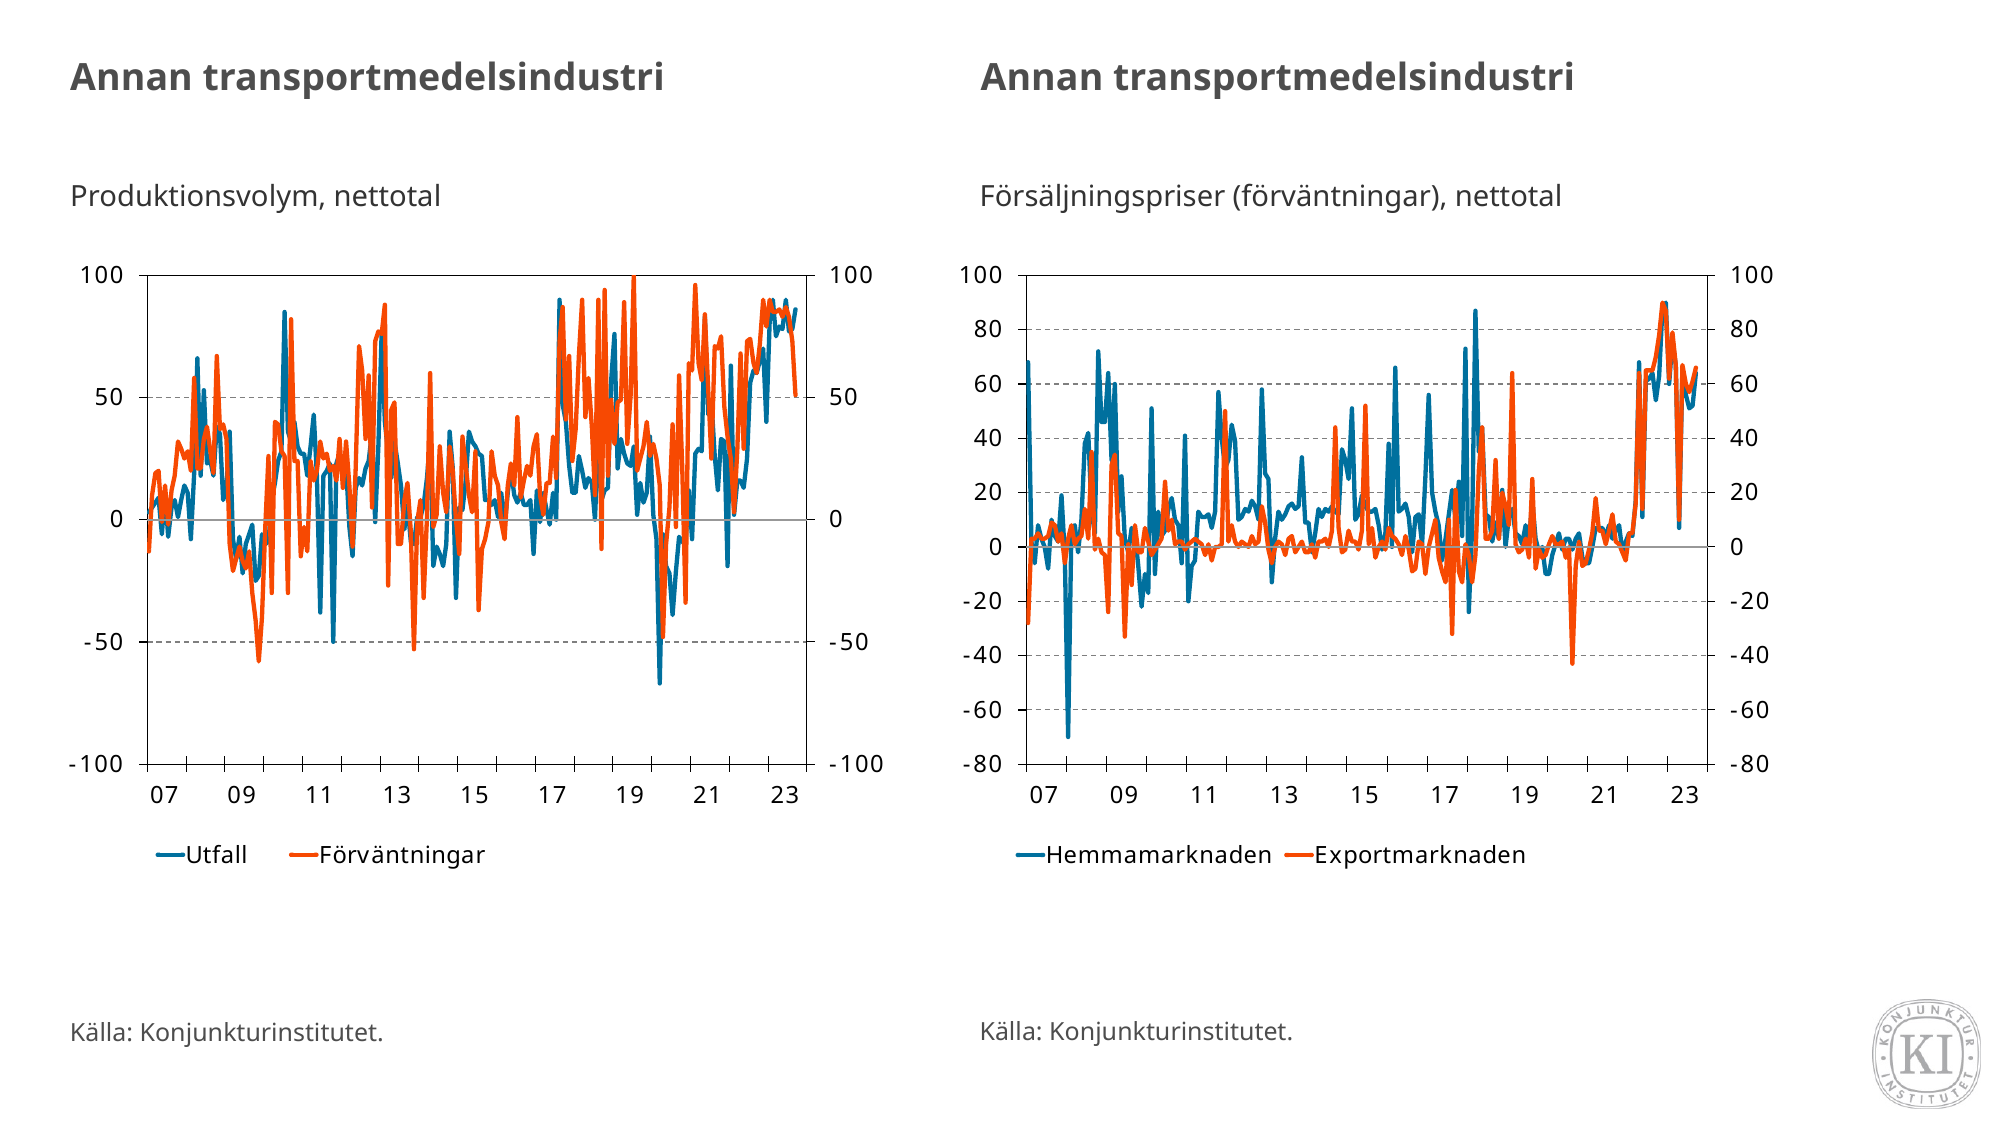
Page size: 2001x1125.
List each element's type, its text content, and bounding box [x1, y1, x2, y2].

list Försäljningspriser (förväntningar), nettotal [964, 137, 1848, 220]
list Produktionsvolym, nettotal [55, 137, 938, 220]
list Annan transportmedelsindustri [965, 45, 1849, 129]
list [51, 249, 939, 874]
list Källa: Konjunkturinstitutet. [964, 1008, 1848, 1106]
subtitle Källa: Konjunkturinstitutet. [55, 1008, 938, 1106]
title Annan transportmedelsindustri [55, 45, 938, 128]
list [941, 249, 1829, 874]
picture [1872, 999, 1981, 1109]
